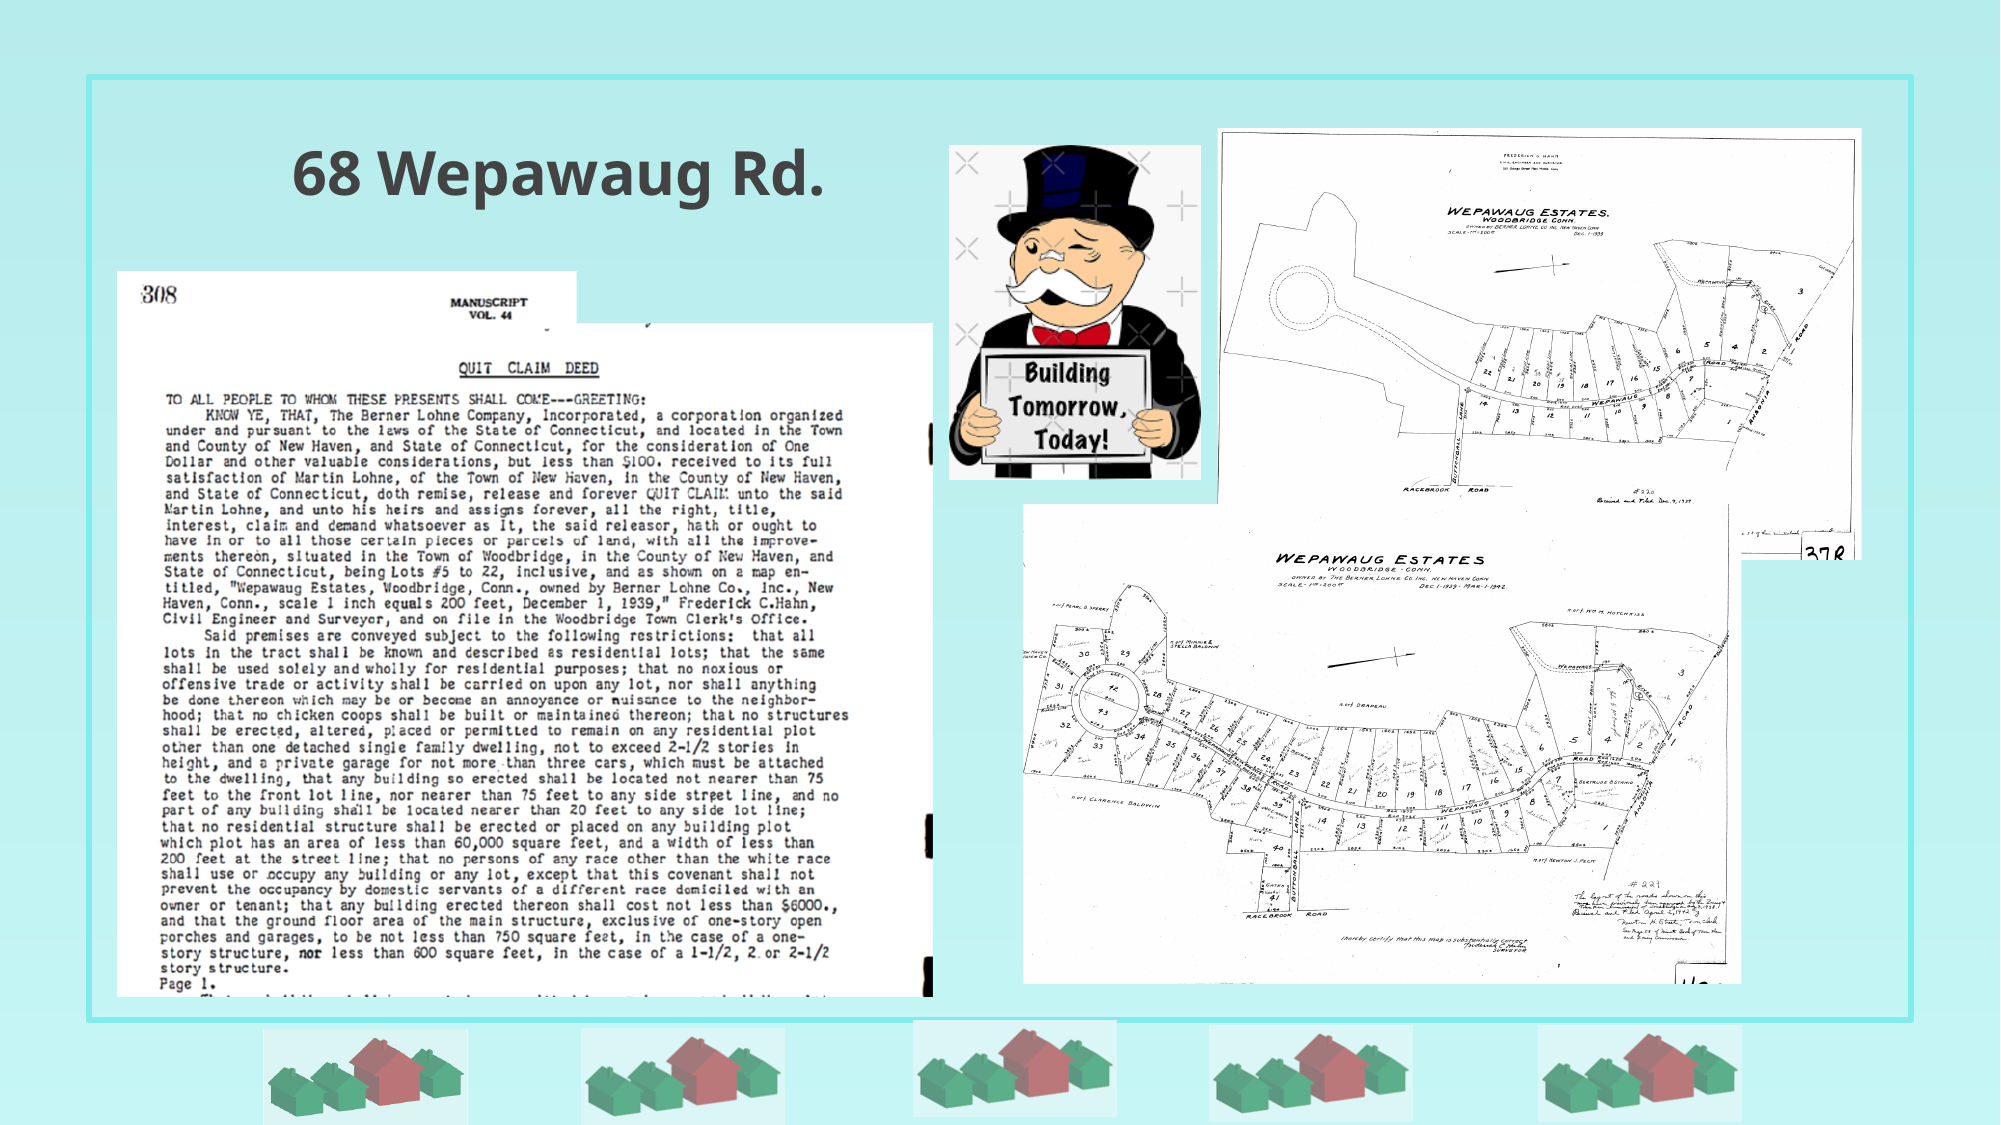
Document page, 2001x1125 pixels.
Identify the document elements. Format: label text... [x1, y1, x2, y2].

title 68 Wepawaug Rd. [117, 128, 1002, 223]
picture [117, 270, 933, 997]
picture [1538, 1025, 1742, 1122]
picture [263, 1029, 468, 1125]
picture [1209, 1025, 1414, 1122]
picture [949, 144, 1201, 481]
picture [580, 1028, 785, 1125]
picture [1023, 127, 1862, 984]
picture [913, 1020, 1117, 1117]
